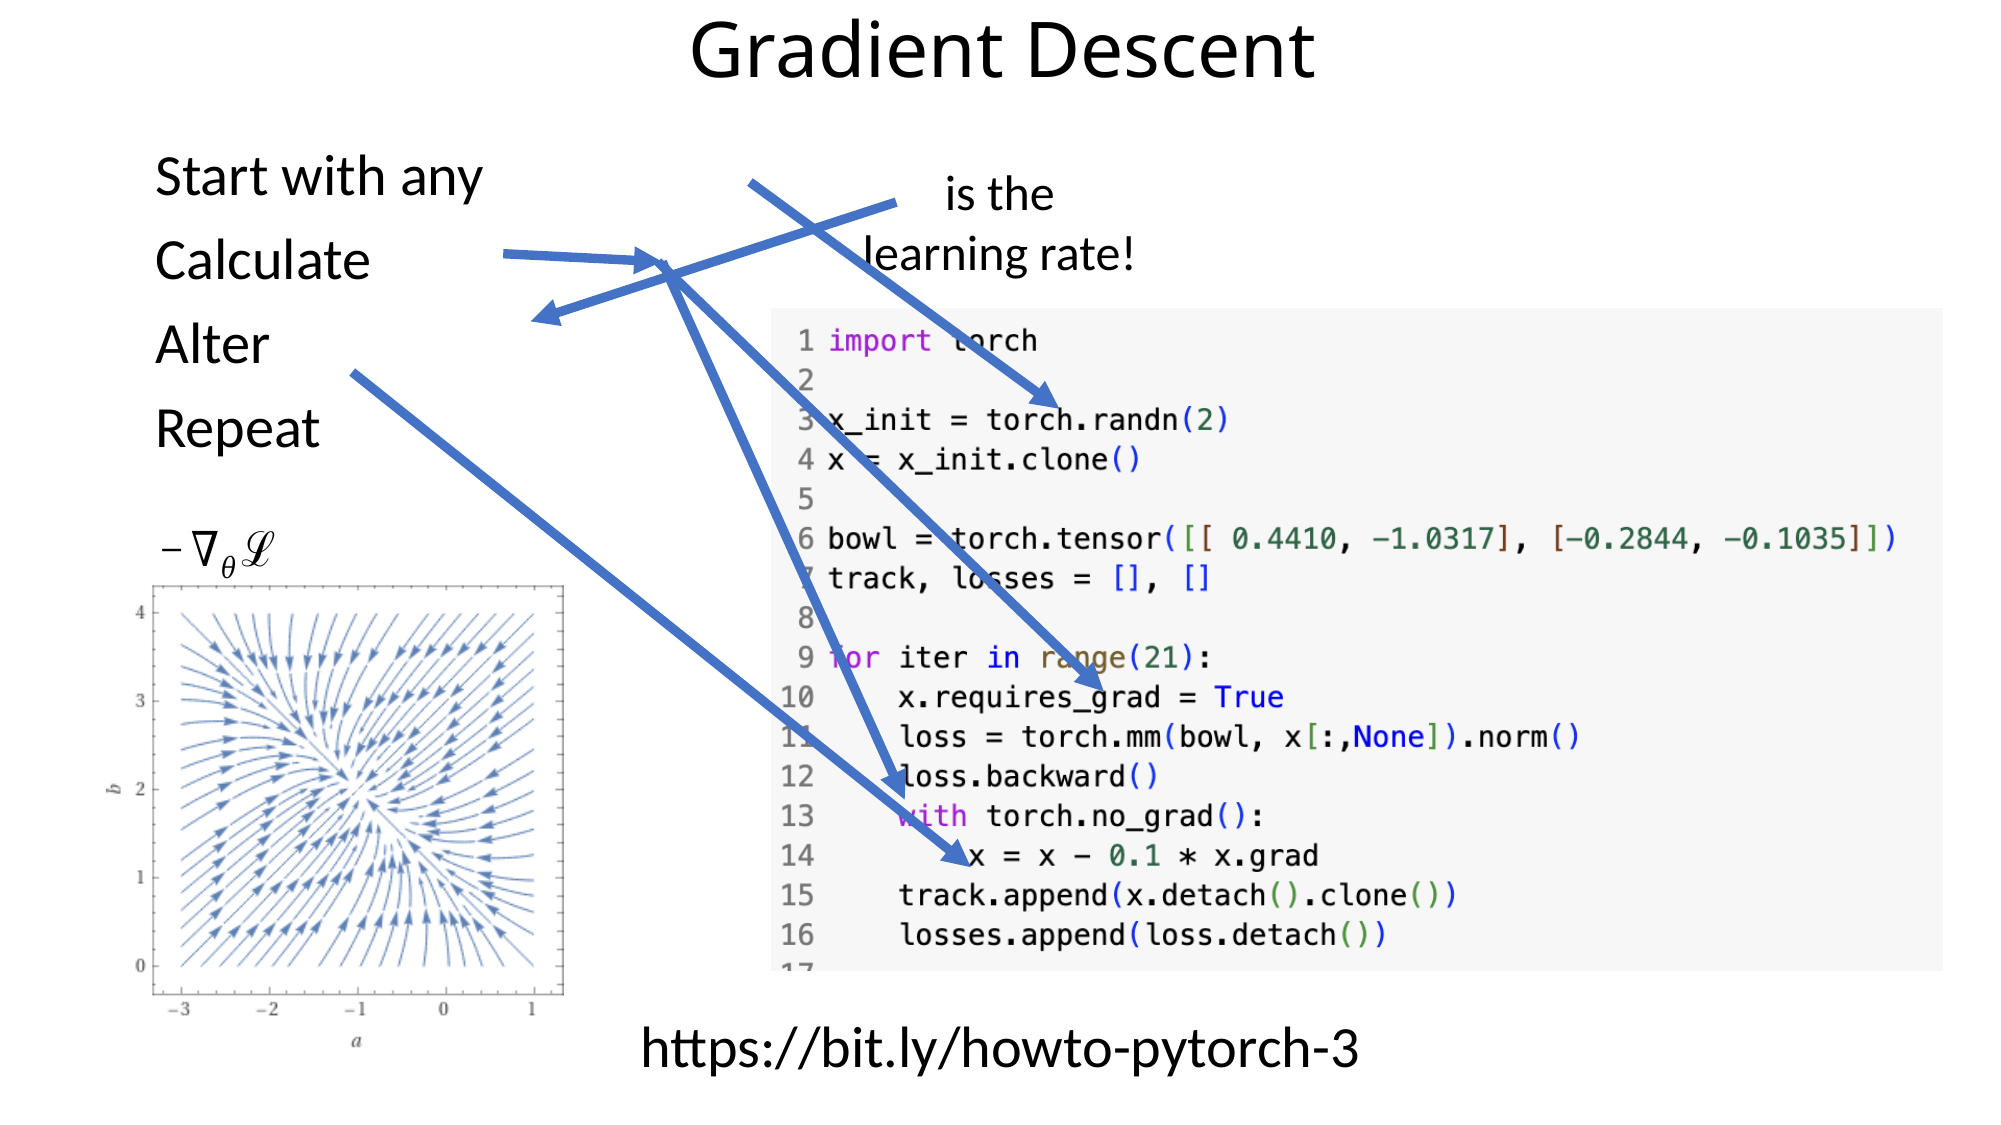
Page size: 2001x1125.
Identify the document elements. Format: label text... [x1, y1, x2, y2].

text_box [530, 152, 1154, 322]
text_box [749, 181, 1060, 253]
picture [106, 584, 564, 1054]
picture [771, 308, 1943, 971]
text_box https://bit.ly/howto-pytorch-3 [137, 1009, 1863, 1122]
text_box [352, 371, 971, 868]
title Gradient Descent [2, 3, 2000, 195]
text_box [503, 253, 1104, 800]
